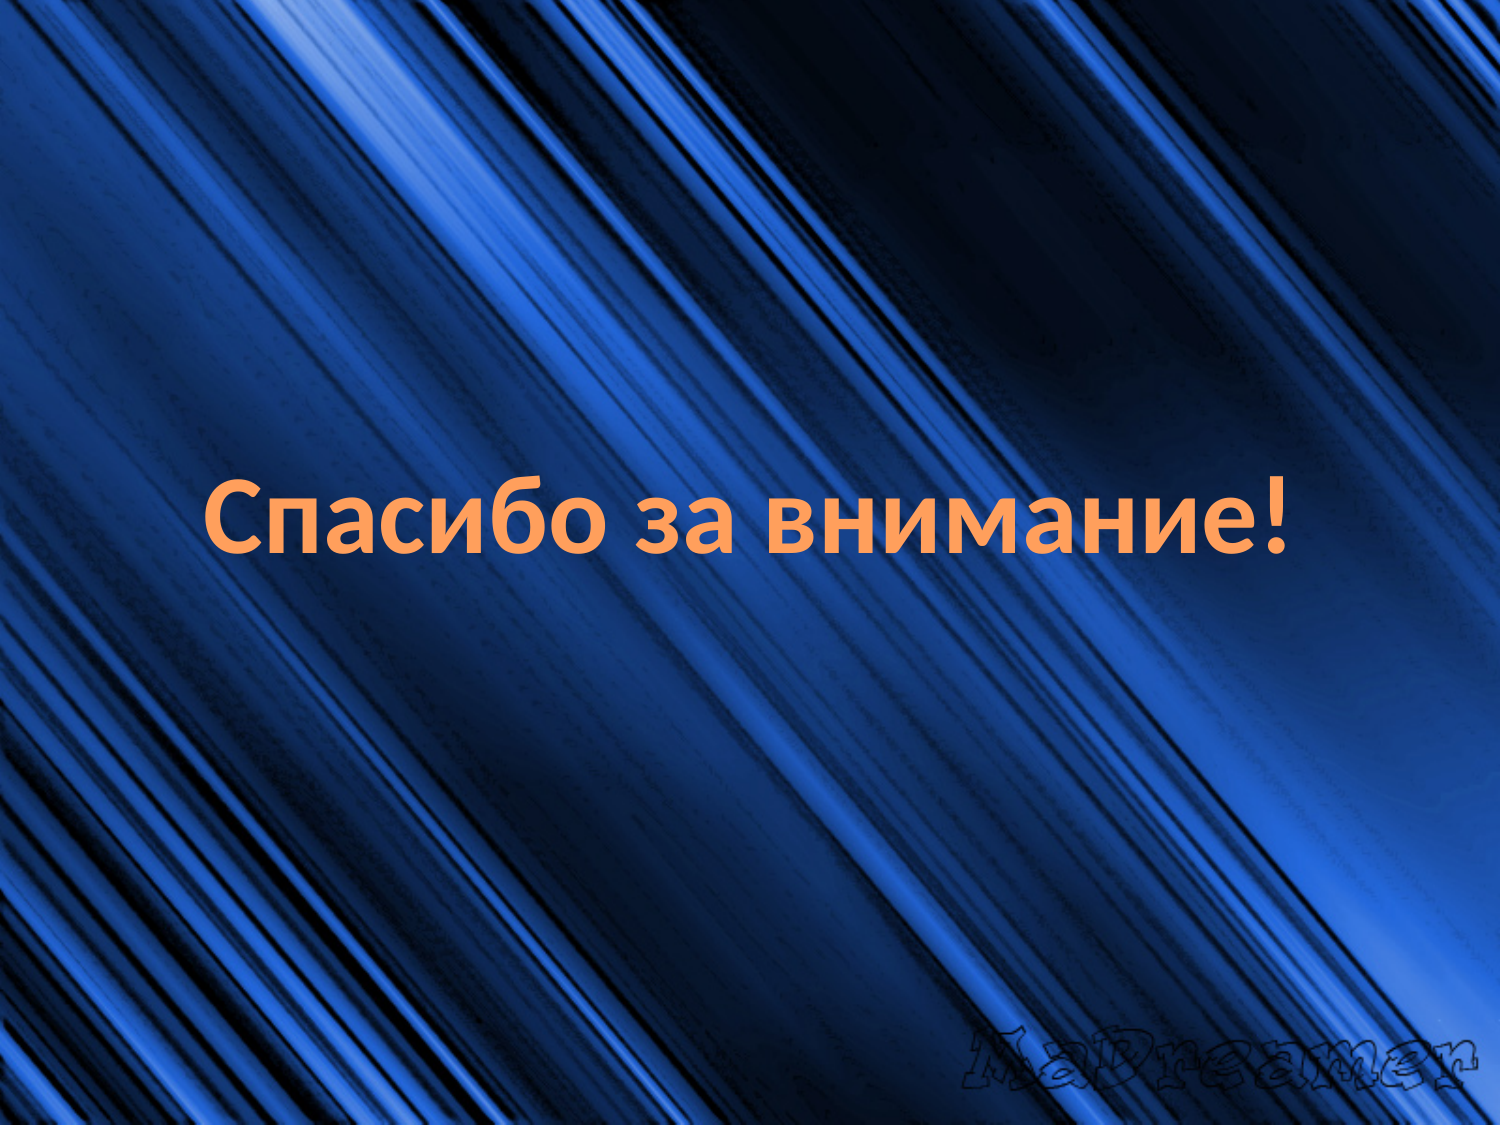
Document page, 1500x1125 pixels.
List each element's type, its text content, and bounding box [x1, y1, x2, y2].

picture [0, 0, 1500, 1125]
title Спасибо за внимание! [112, 387, 1388, 629]
